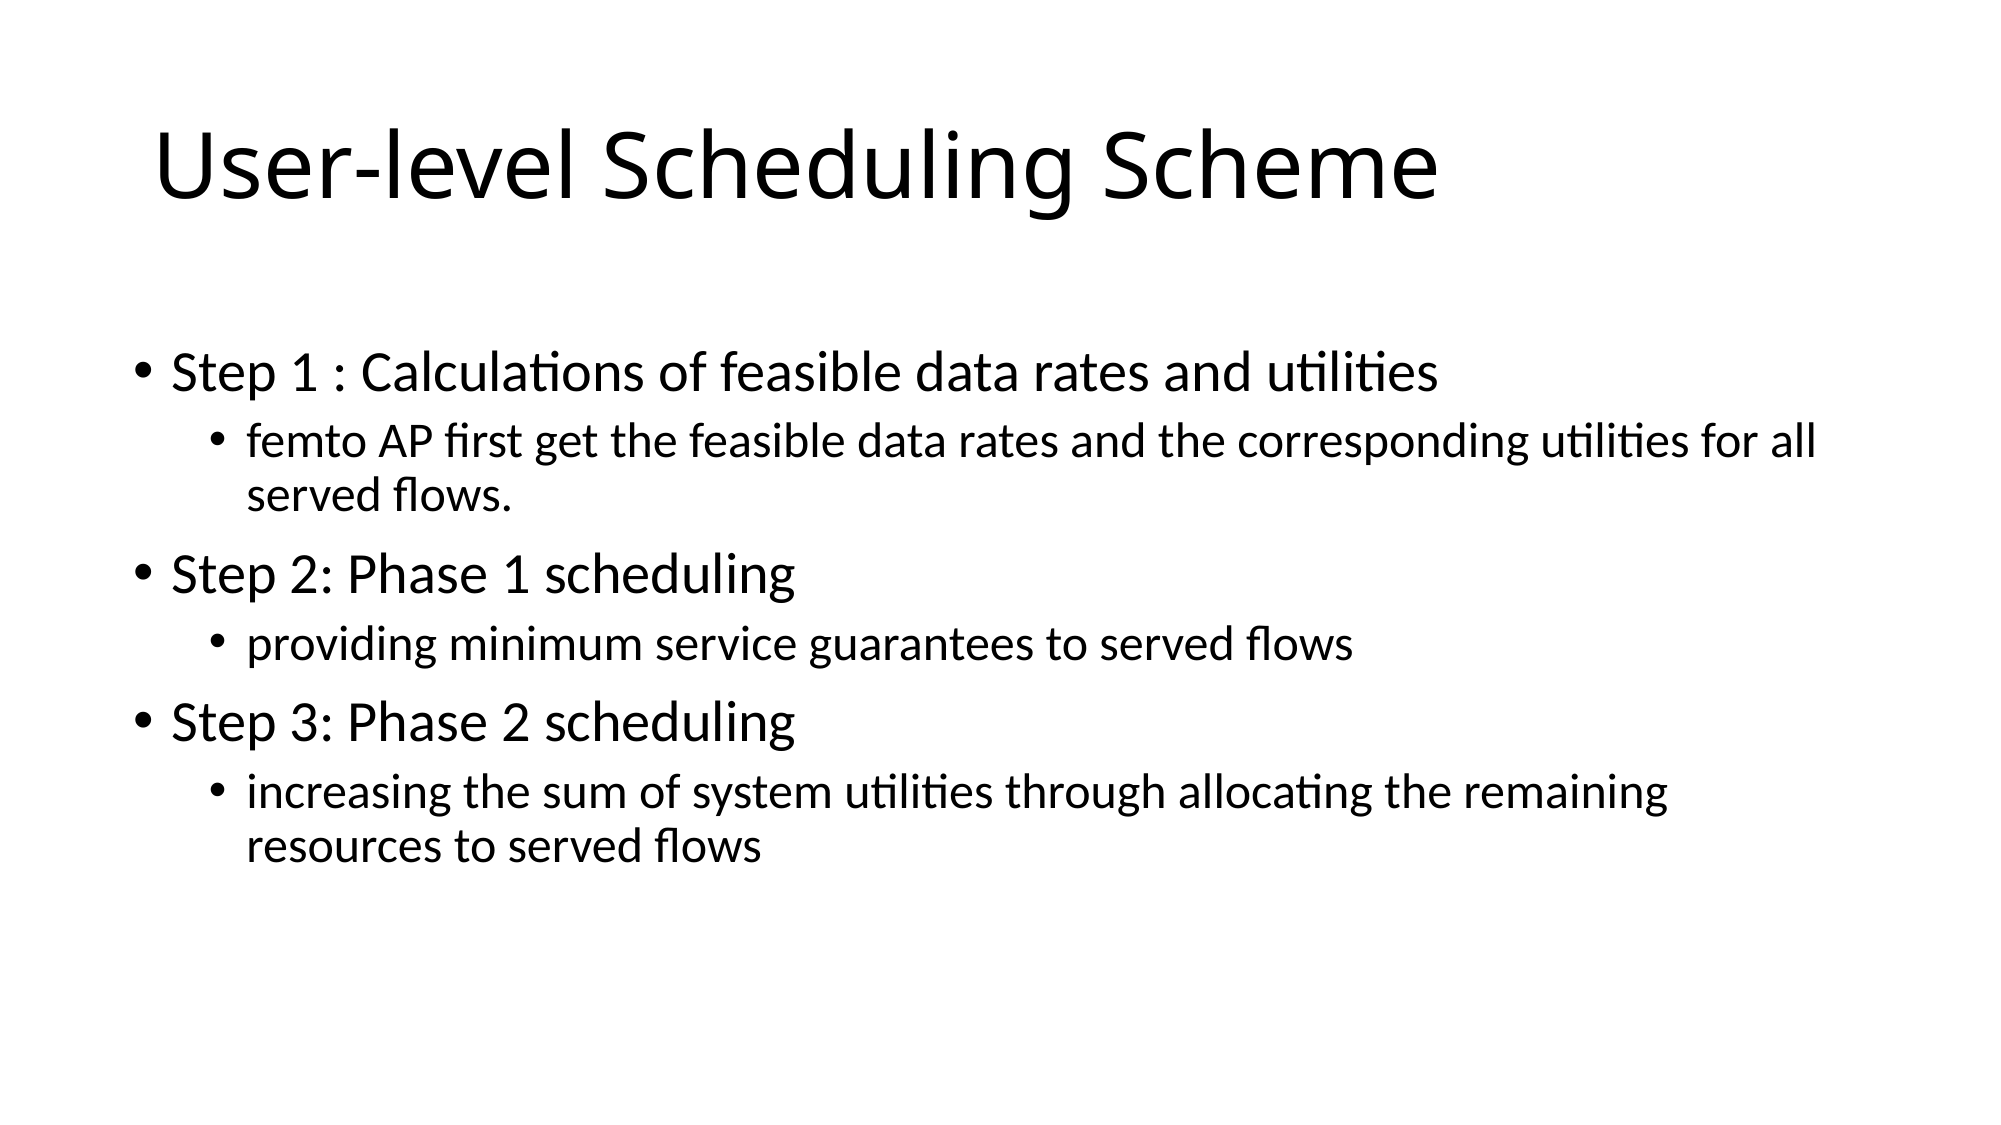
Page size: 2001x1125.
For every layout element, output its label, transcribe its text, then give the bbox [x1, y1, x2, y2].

list Step 1 : Calculations of feasible data rates and utilities femto AP first get the feasible data rates and the corresponding utilities for all served flows. Step 2: Phase 1 scheduling providing minimum service guarantees to served flows Step 3: Phase 2 scheduling increasing the sum of system utilities through allocating the remaining resources to served flows [118, 333, 1844, 1048]
title User-level Scheduling Scheme [137, 59, 1863, 278]
